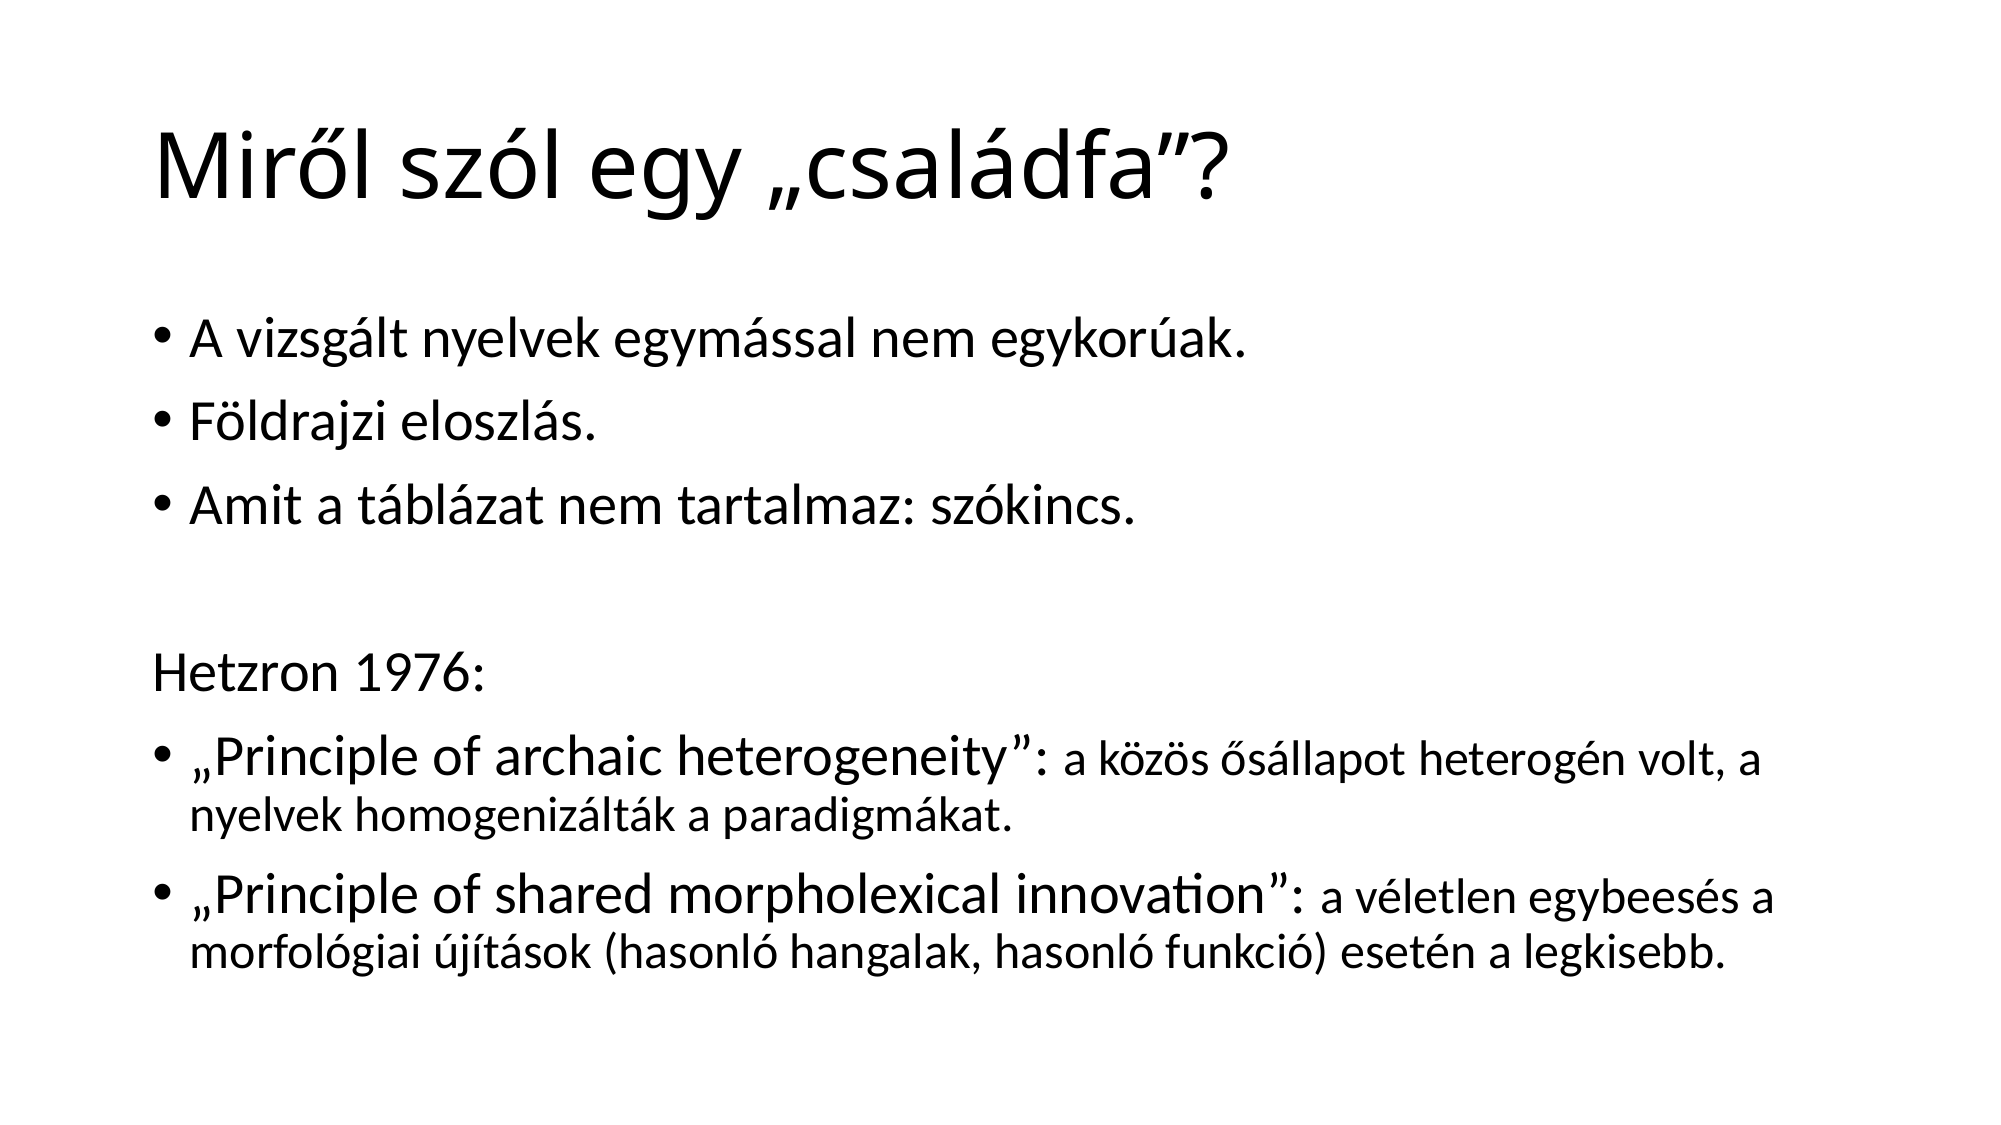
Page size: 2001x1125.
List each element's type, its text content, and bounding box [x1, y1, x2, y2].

title Miről szól egy „családfa”? [137, 59, 1863, 278]
list A vizsgált nyelvek egymással nem egykorúak. Földrajzi eloszlás. Amit a táblázat nem tartalmaz: szókincs. Hetzron 1976: „Principle of archaic heterogeneity”: a közös ősállapot heterogén volt, a nyelvek homogenizálták a paradigmákat. „Principle of shared morpholexical innovation”: a véletlen egybeesés a morfológiai újítások (hasonló hangalak, hasonló funkció) esetén a legkisebb. [137, 299, 1863, 1014]
